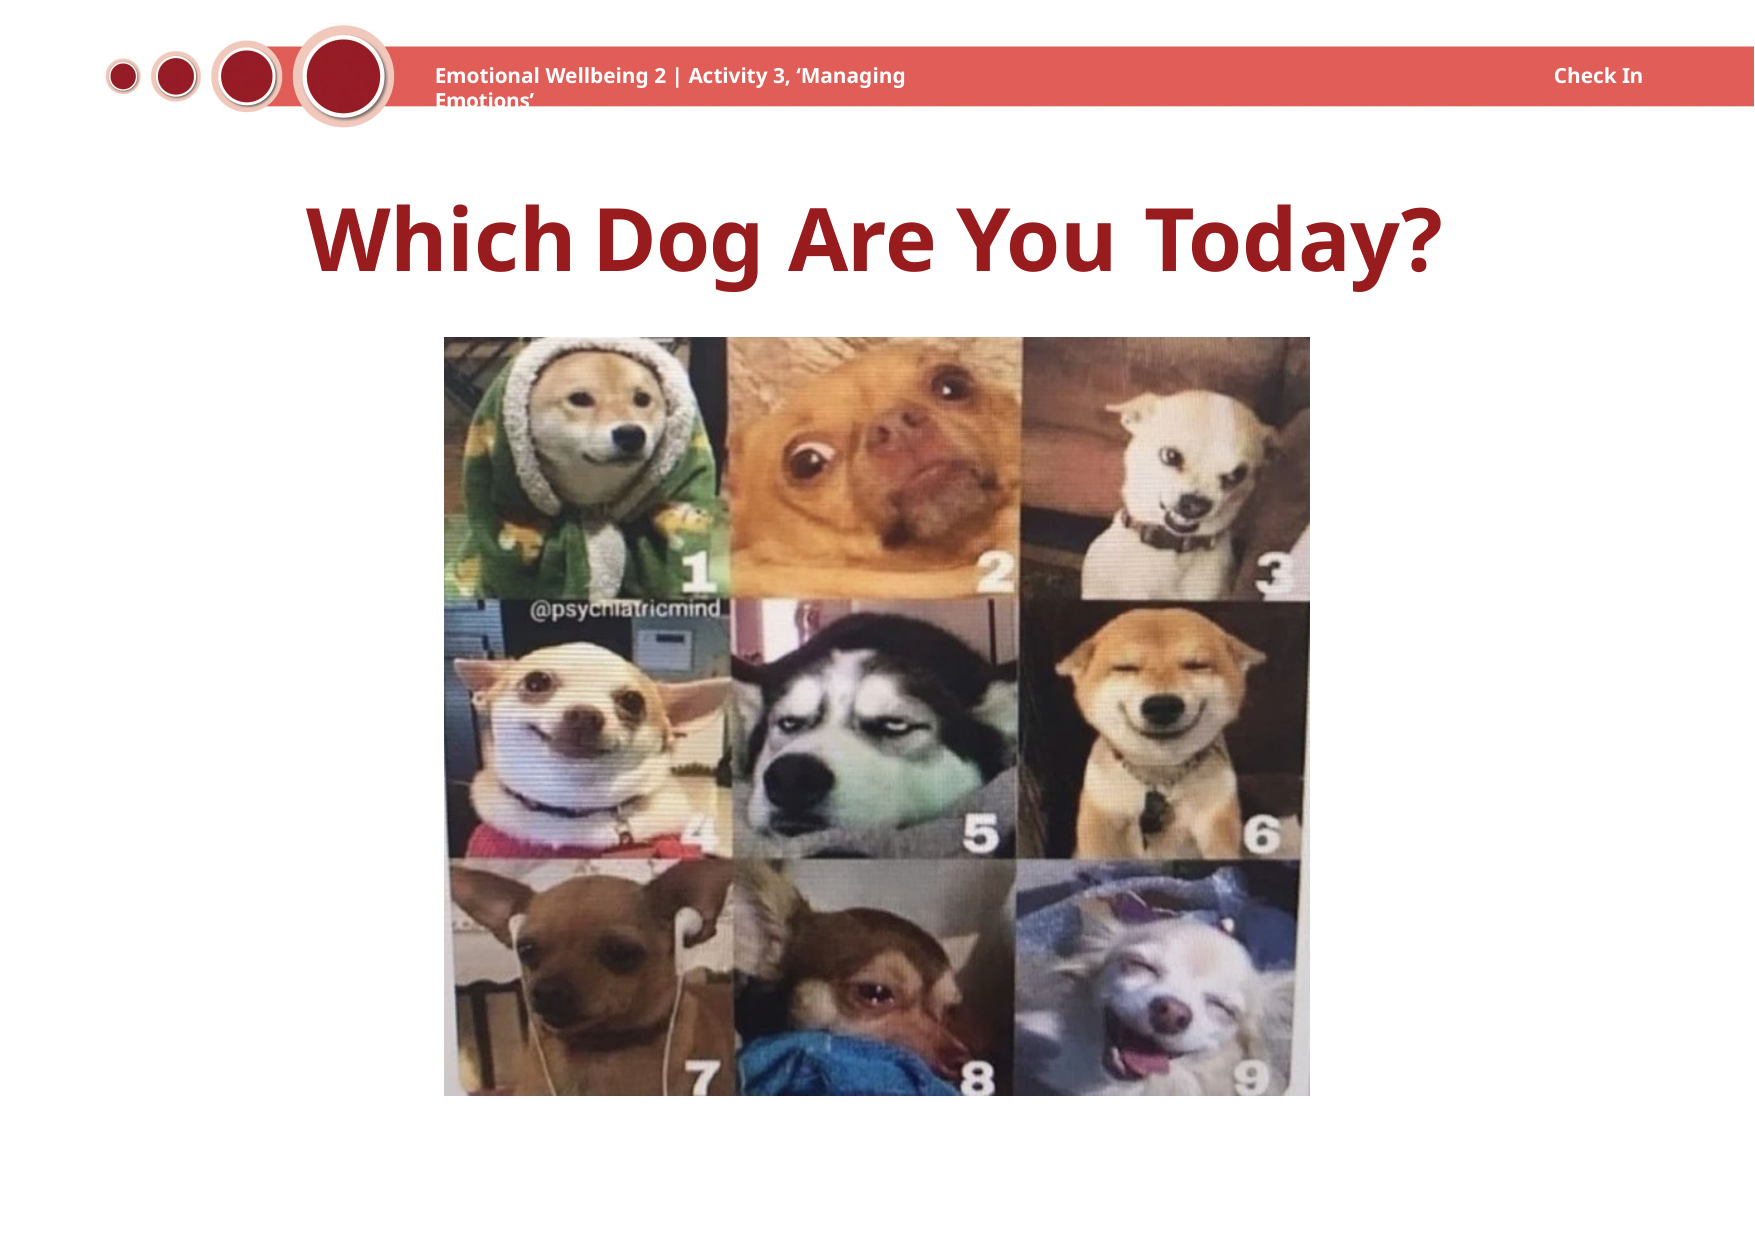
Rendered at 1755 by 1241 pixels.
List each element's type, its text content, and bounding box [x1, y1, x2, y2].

picture [103, 23, 1754, 128]
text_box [443, 337, 1311, 1096]
title Which Dog Are You Today? [304, 182, 1450, 392]
text_box Emotional Wellbeing 2 | Activity 3, ‘Managing Emotions’ [432, 60, 987, 113]
text_box Check In [1551, 60, 1644, 88]
